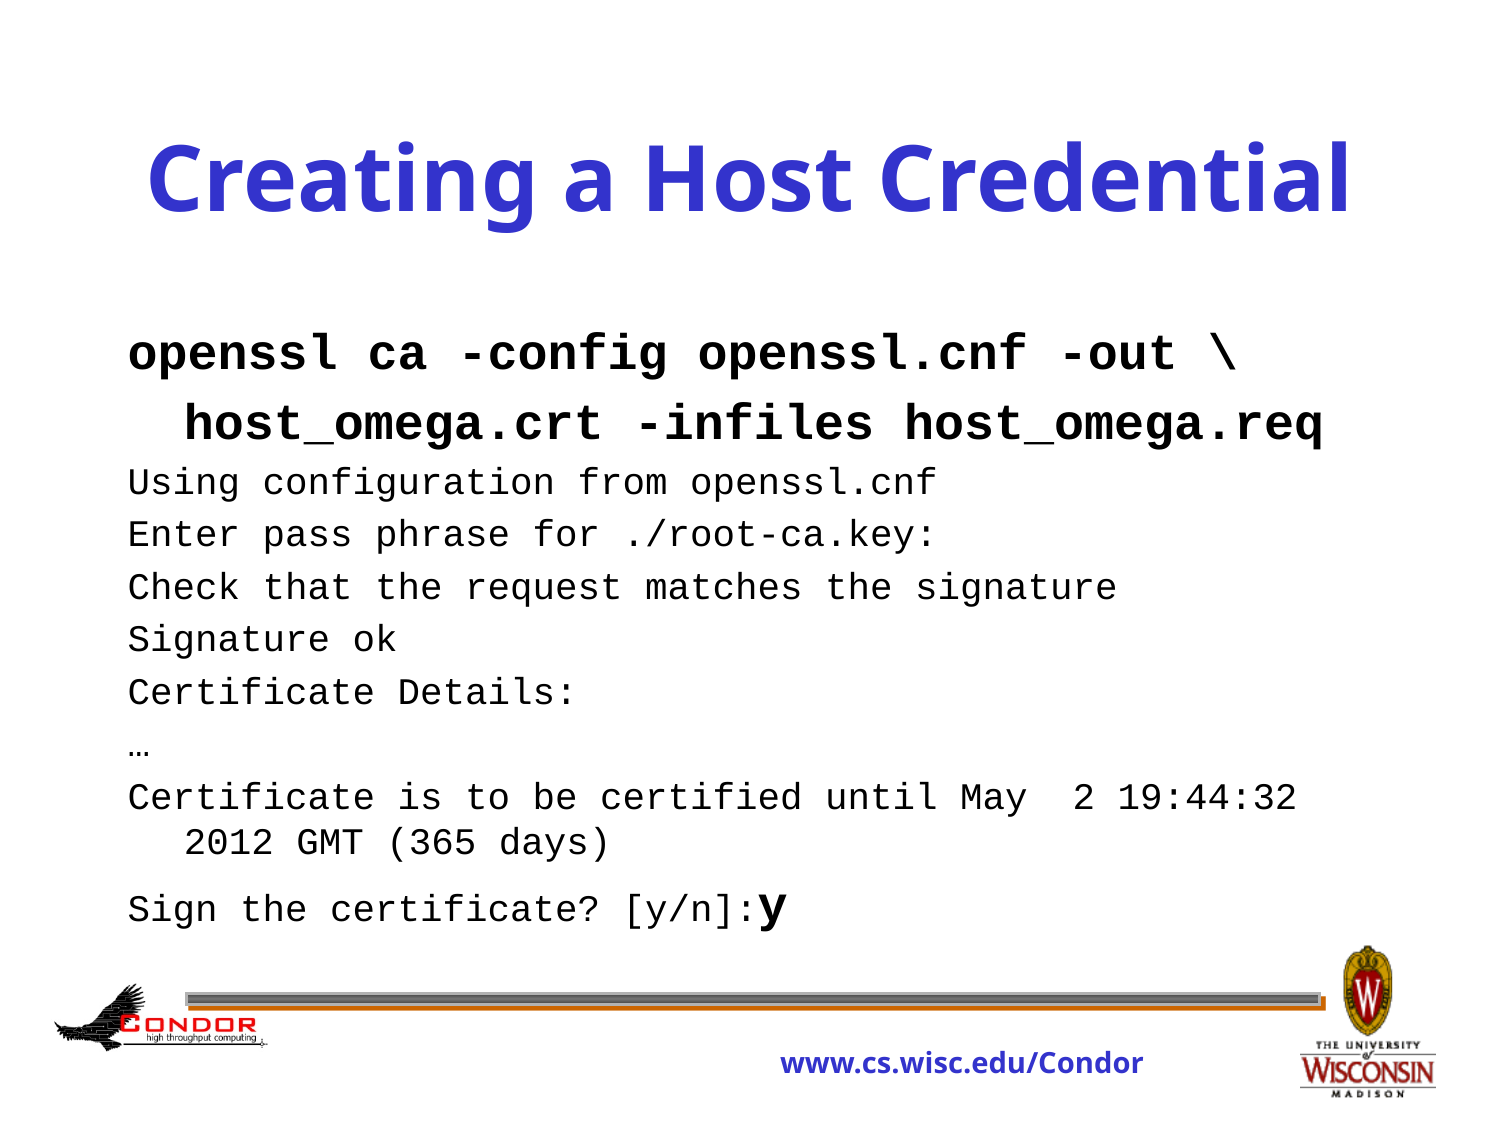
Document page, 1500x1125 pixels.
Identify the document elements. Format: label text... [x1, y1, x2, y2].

title Creating a Host Credential [112, 99, 1388, 251]
picture [50, 980, 268, 1054]
list openssl ca -config openssl.cnf -out \ host_omega.crt -infiles host_omega.req Using configuration from openssl.cnf Enter pass phrase for ./root-ca.key: Check that the request matches the signature Signature ok Certificate Details: … Certificate is to be certified until May 2 19:44:32 2012 GMT (365 days) Sign the certificate? [y/n]:y [112, 311, 1388, 926]
picture [1300, 944, 1436, 1101]
